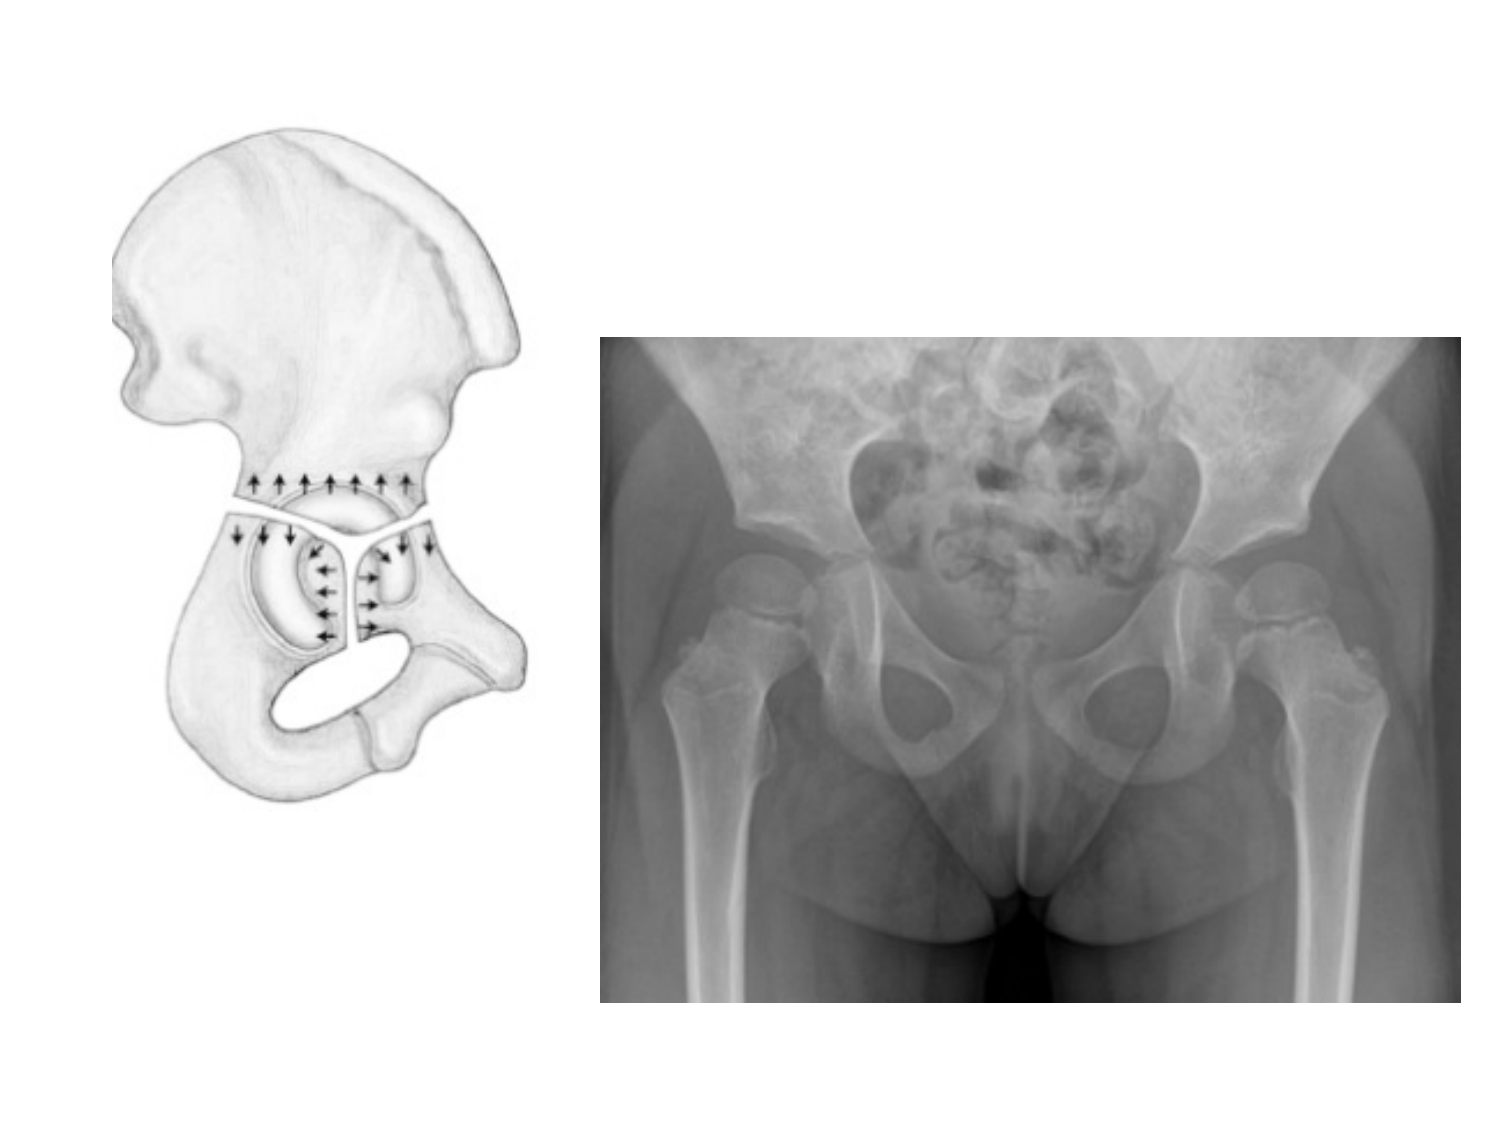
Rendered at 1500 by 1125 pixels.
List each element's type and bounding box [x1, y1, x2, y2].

picture [599, 337, 1462, 1003]
picture [112, 112, 563, 812]
